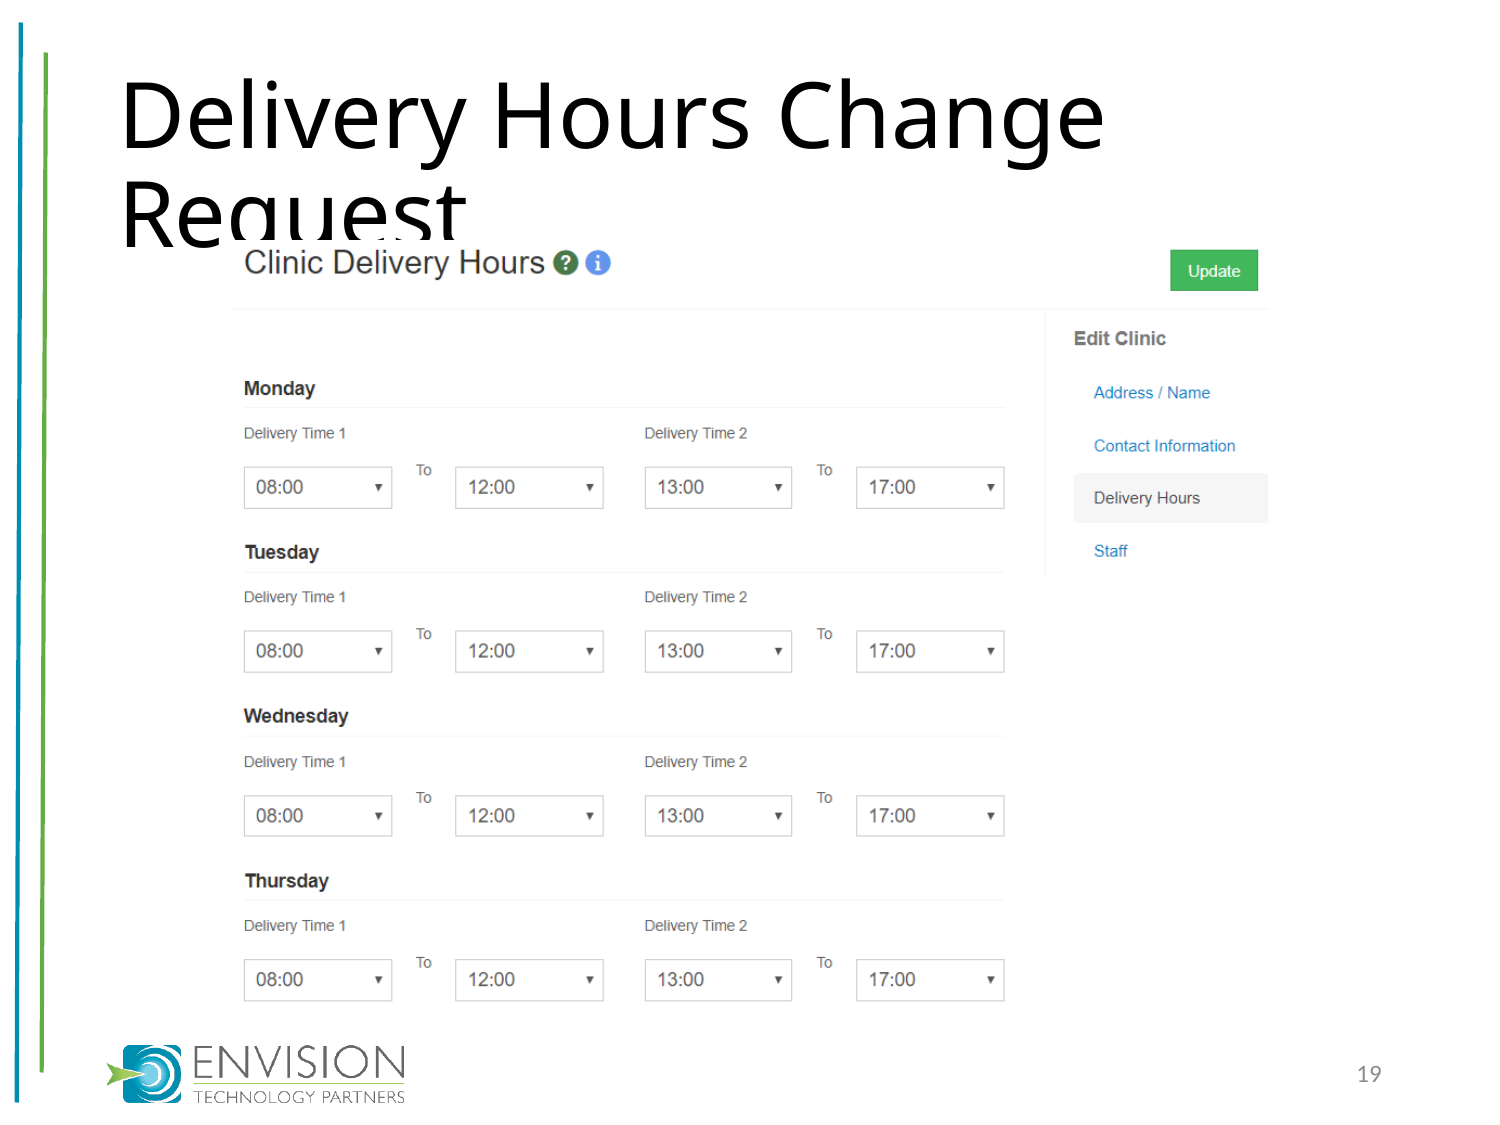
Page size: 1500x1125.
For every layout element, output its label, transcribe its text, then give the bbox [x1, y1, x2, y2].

picture [232, 240, 1268, 1009]
picture [149, 1045, 404, 1103]
slide_number 19 [1059, 1042, 1397, 1103]
picture [103, 1045, 174, 1103]
title Delivery Hours Change Request [103, 59, 1397, 278]
